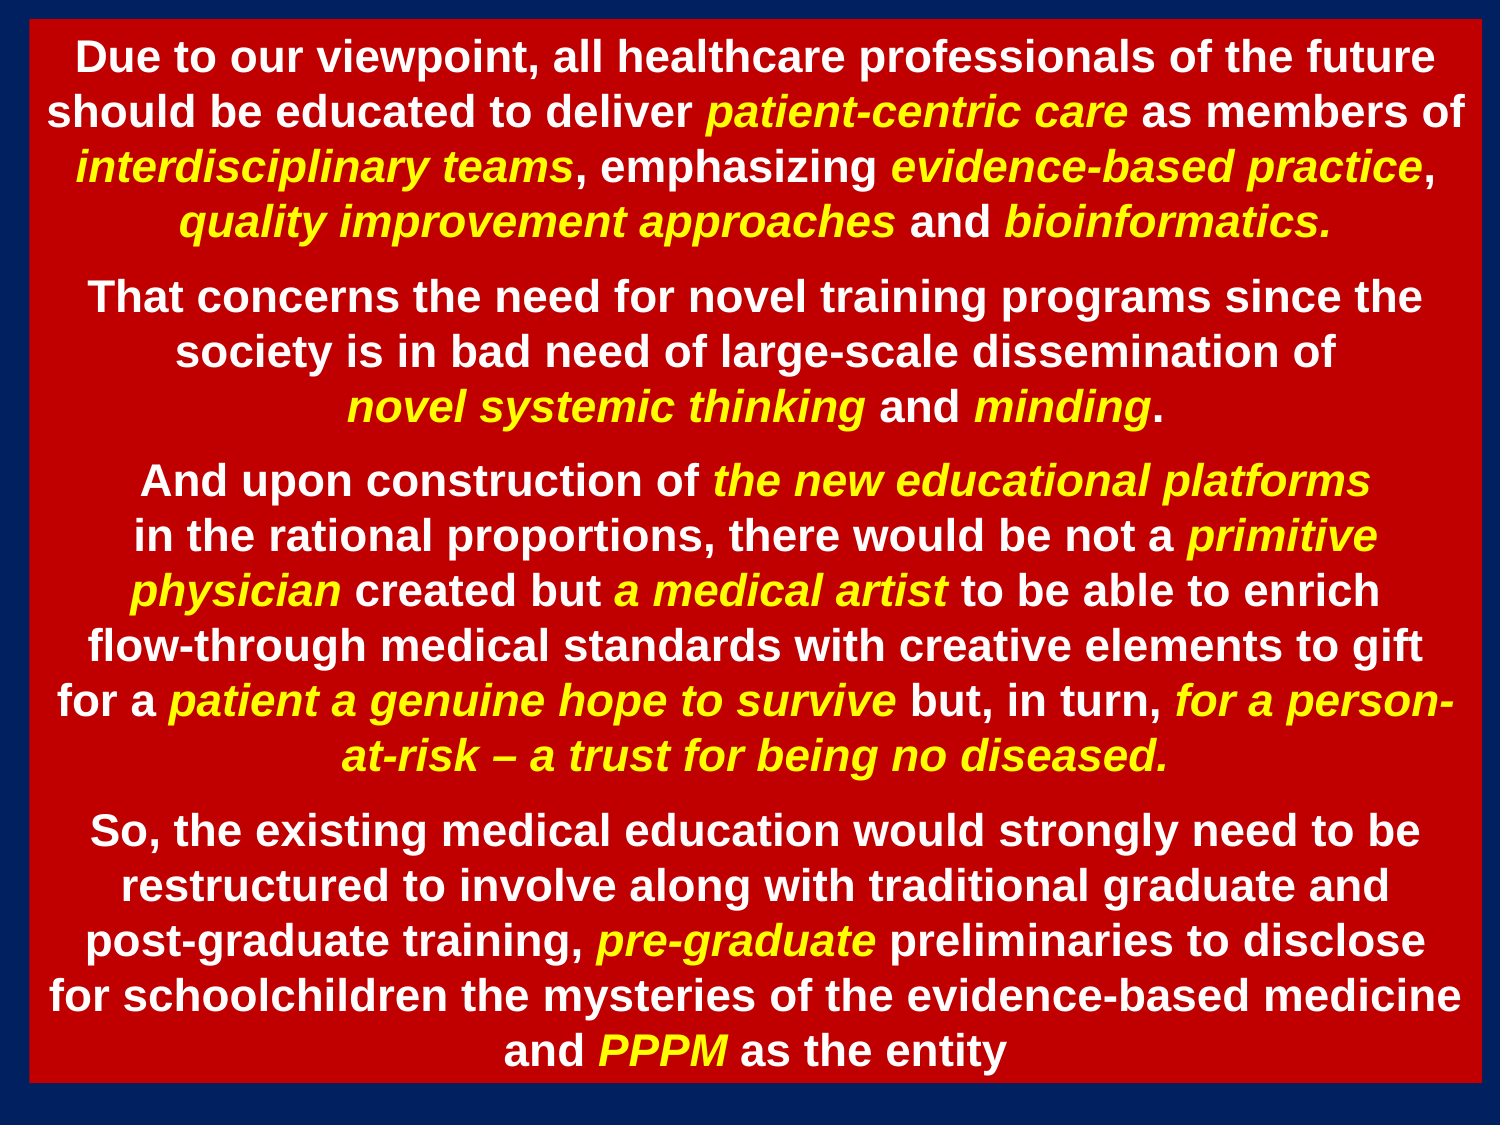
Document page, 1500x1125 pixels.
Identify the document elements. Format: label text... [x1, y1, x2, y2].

text_box Due to our viewpoint, all healthcare professionals of the future should be educated to deliver patient-centric care as members of interdisciplinary teams, emphasizing evidence-based practice, quality improvement approaches and bioinformatics. That concerns the need for novel training programs since the society is in bad need of large-scale dissemination of novel systemic thinking and minding. And upon construction of the new educational platforms in the rational proportions, there would be not a primitive physician created but a medical artist to be able to enrich flow-through medical standards with creative elements to gift for a patient a genuine hope to survive but, in turn, for a person-at-risk – a trust for being no diseased. So, the existing medical education would strongly need to be restructured to involve along with traditional graduate and post-graduate training, pre-graduate preliminaries to disclose for schoolchildren the mysteries of the evidence-based medicine and PPPM as the entity [29, 18, 1483, 1084]
